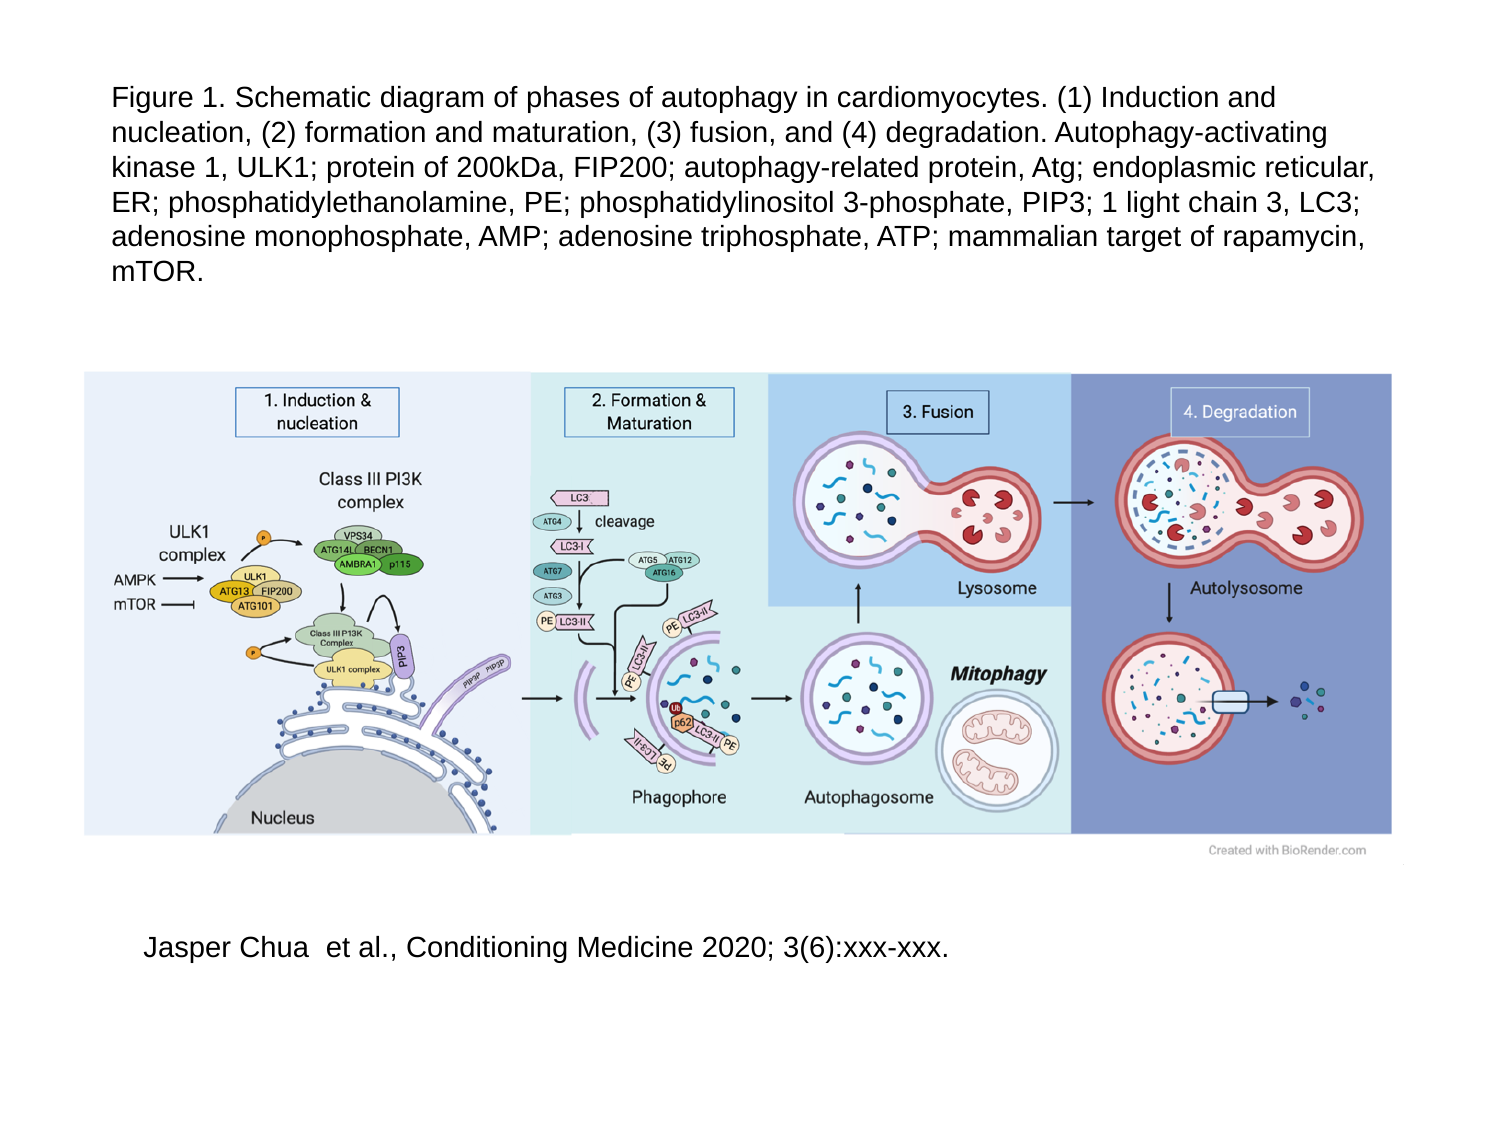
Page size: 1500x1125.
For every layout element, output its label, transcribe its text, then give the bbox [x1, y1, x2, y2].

text_box Figure 1. Schematic diagram of phases of autophagy in cardiomyocytes. (1) Induction and nucleation, (2) formation and maturation, (3) fusion, and (4) degradation. Autophagy-activating kinase 1, ULK1; protein of 200kDa, FIP200; autophagy-related protein, Atg; endoplasmic reticular, ER; phosphatidylethanolamine, PE; phosphatidylinositol 3-phosphate, PIP3; 1 light chain 3, LC3; adenosine monophosphate, AMP; adenosine triphosphate, ATP; mammalian target of rapamycin, mTOR. [96, 70, 1404, 344]
picture [69, 344, 1404, 865]
text_box Jasper Chua et al., Conditioning Medicine 2020; 3(6):xxx-xxx. [128, 920, 1333, 971]
